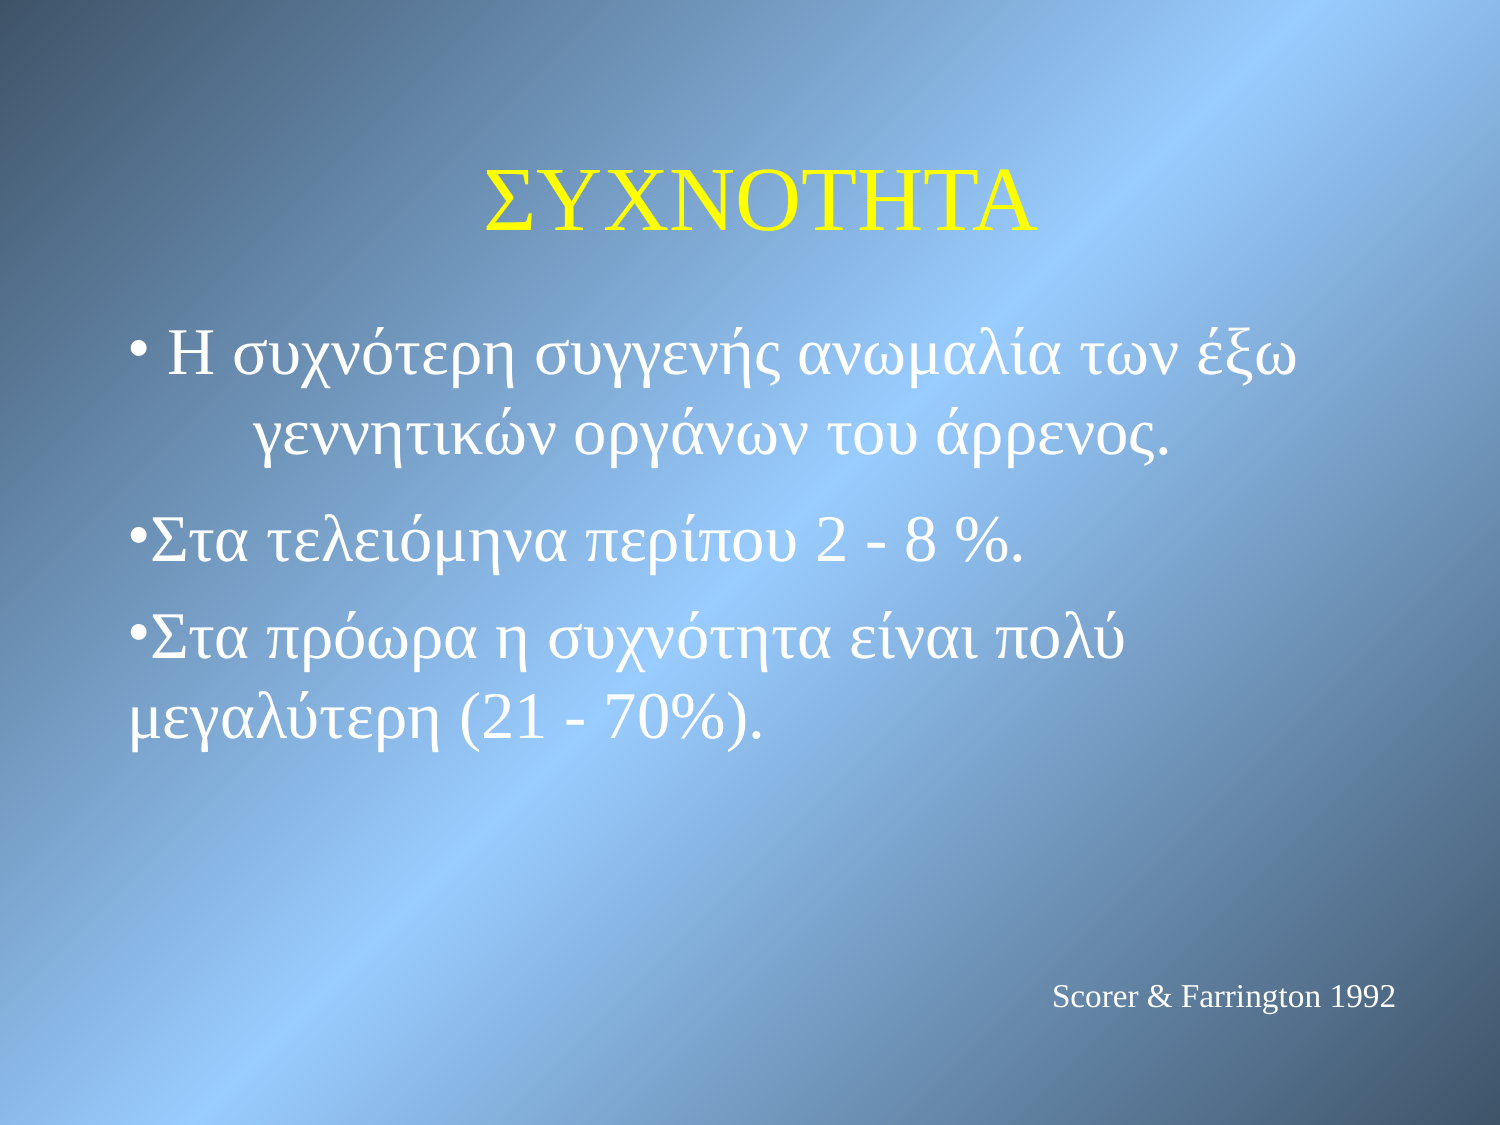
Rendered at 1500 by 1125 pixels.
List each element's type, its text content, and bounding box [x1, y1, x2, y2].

text_box Scorer & Farrington 1992 [1037, 966, 1413, 1022]
text_box [112, 799, 1338, 875]
text_box Η συχνότερη συγγενής ανωμαλία των έξω γεννητικών οργάνων του άρρενος. [49, 299, 1378, 476]
list Στα τελειόμηνα περίπου 2 - 8 %. Στα πρόωρα η συχνότητα είναι πολύ μεγαλύτερη (21 - 70%). [112, 487, 1388, 963]
title ΣΥΧΝΟΤΗΤΑ [112, 99, 1388, 288]
